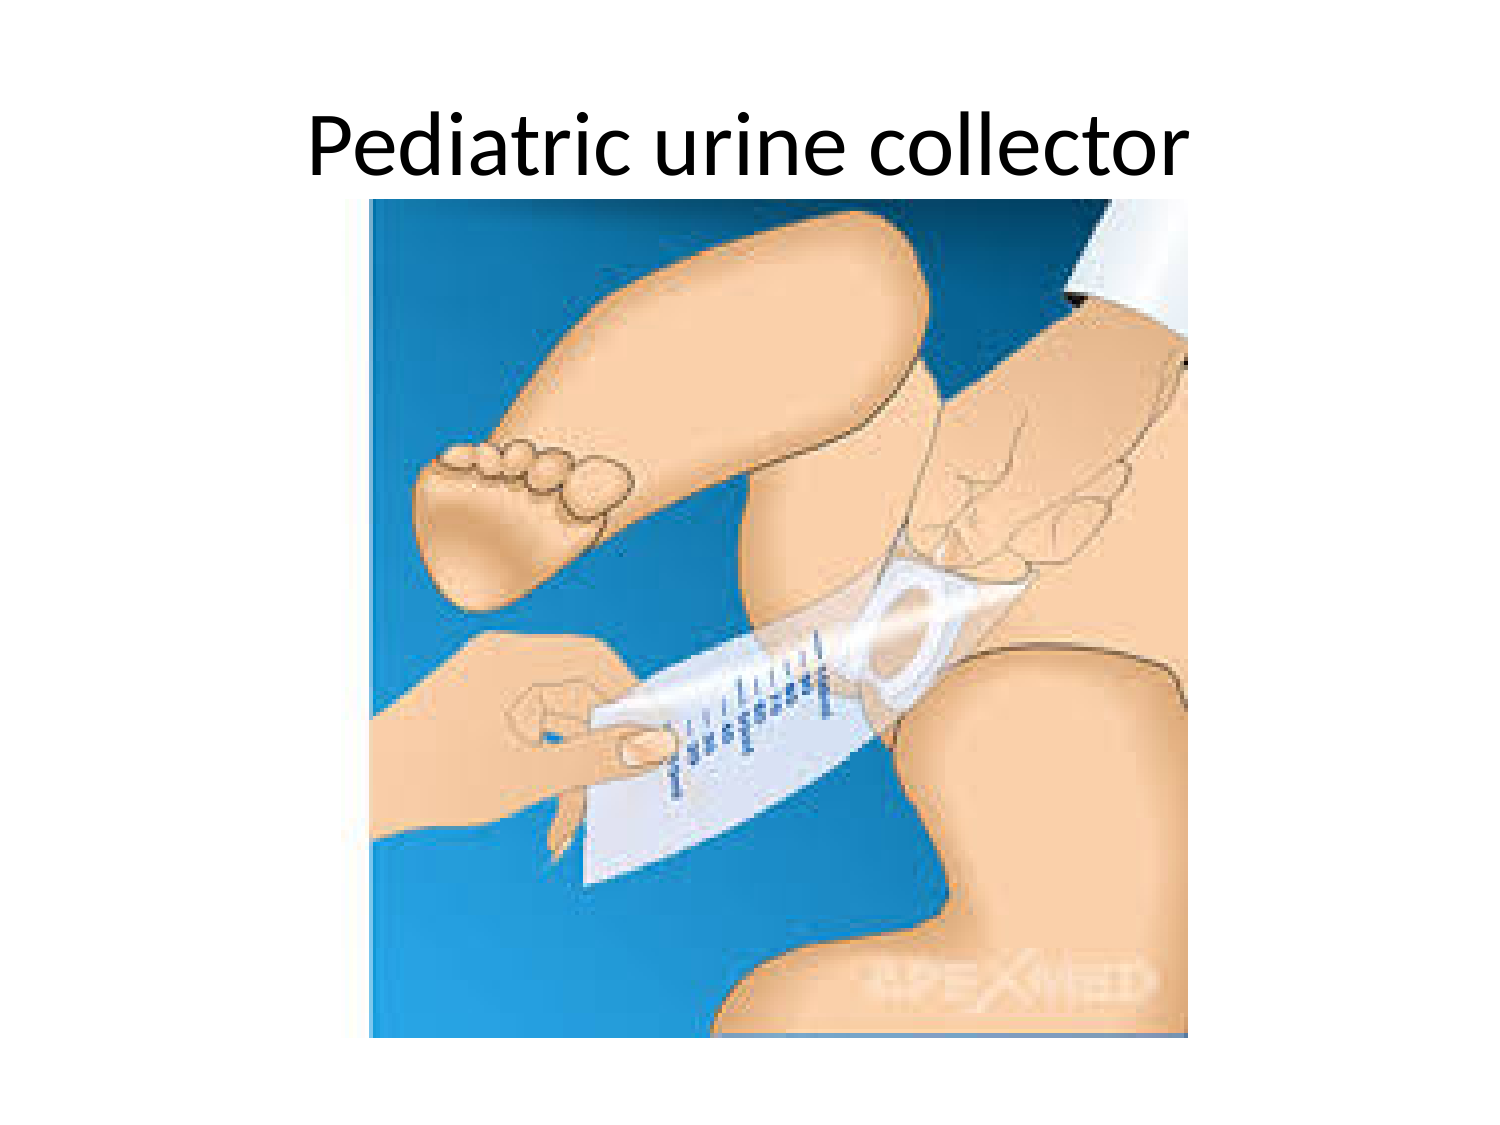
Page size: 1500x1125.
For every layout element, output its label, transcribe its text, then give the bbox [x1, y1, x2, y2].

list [214, 199, 1188, 1038]
title Pediatric urine collector [75, 45, 1425, 233]
